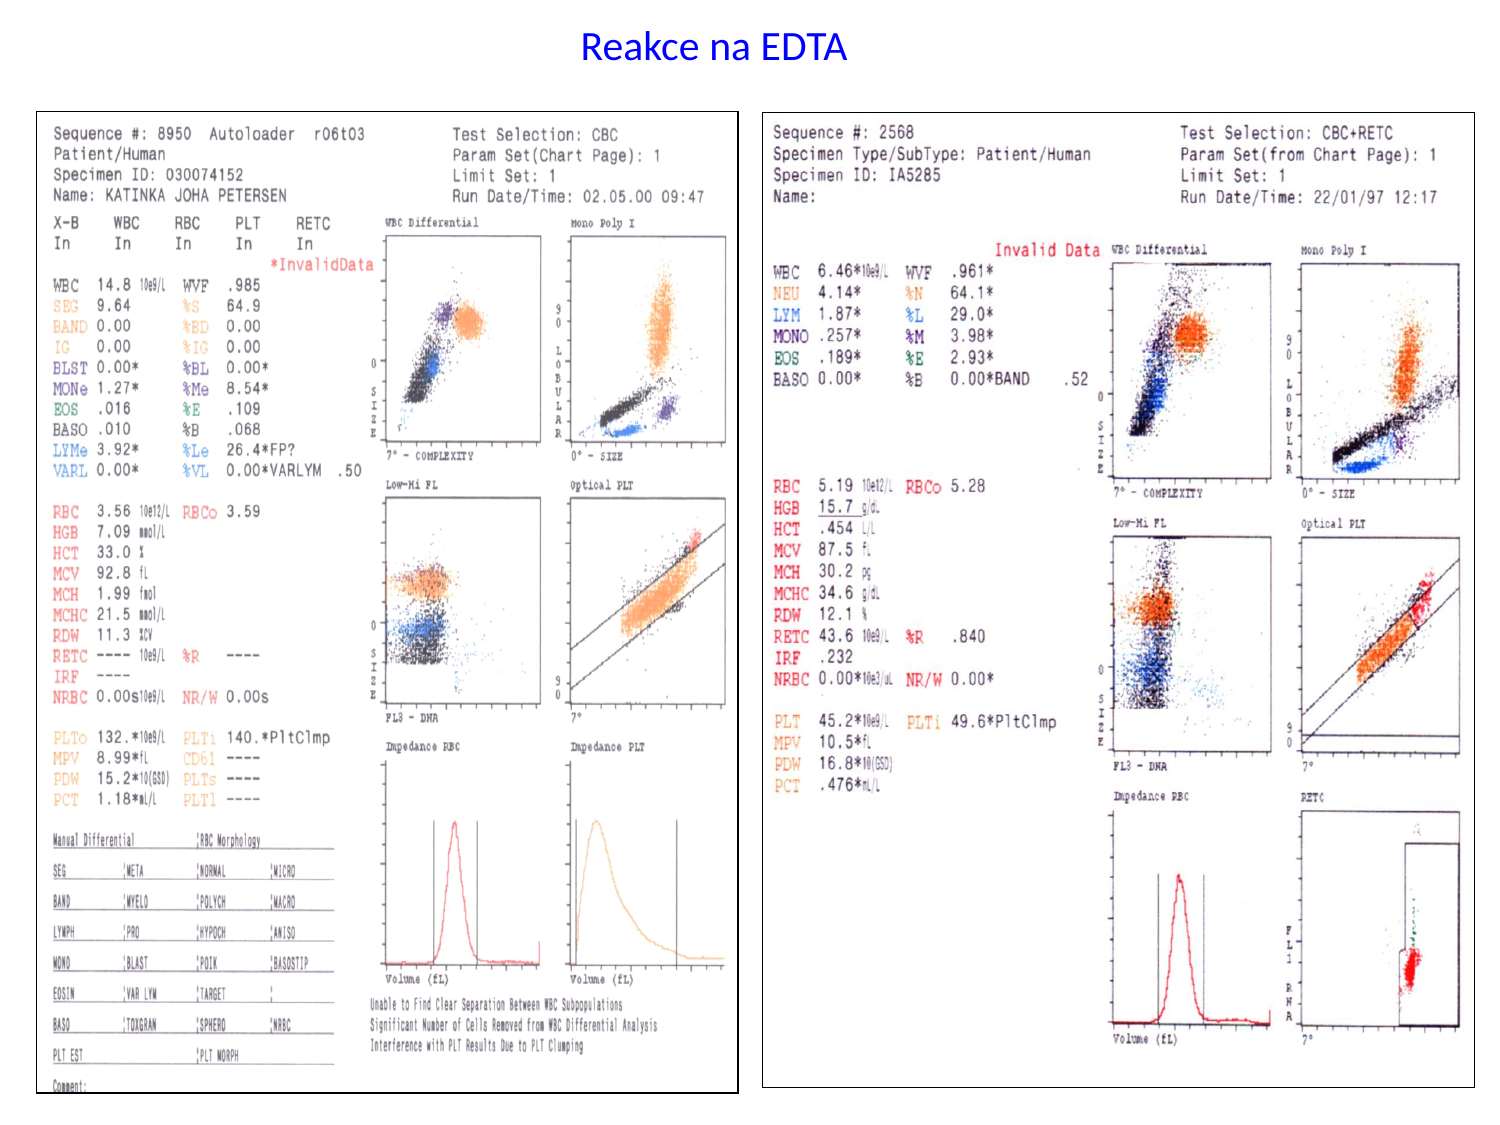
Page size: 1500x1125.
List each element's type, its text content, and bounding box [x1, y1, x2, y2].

title Reakce na EDTA [76, 0, 1352, 88]
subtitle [762, 112, 1476, 1088]
picture [37, 112, 738, 1093]
